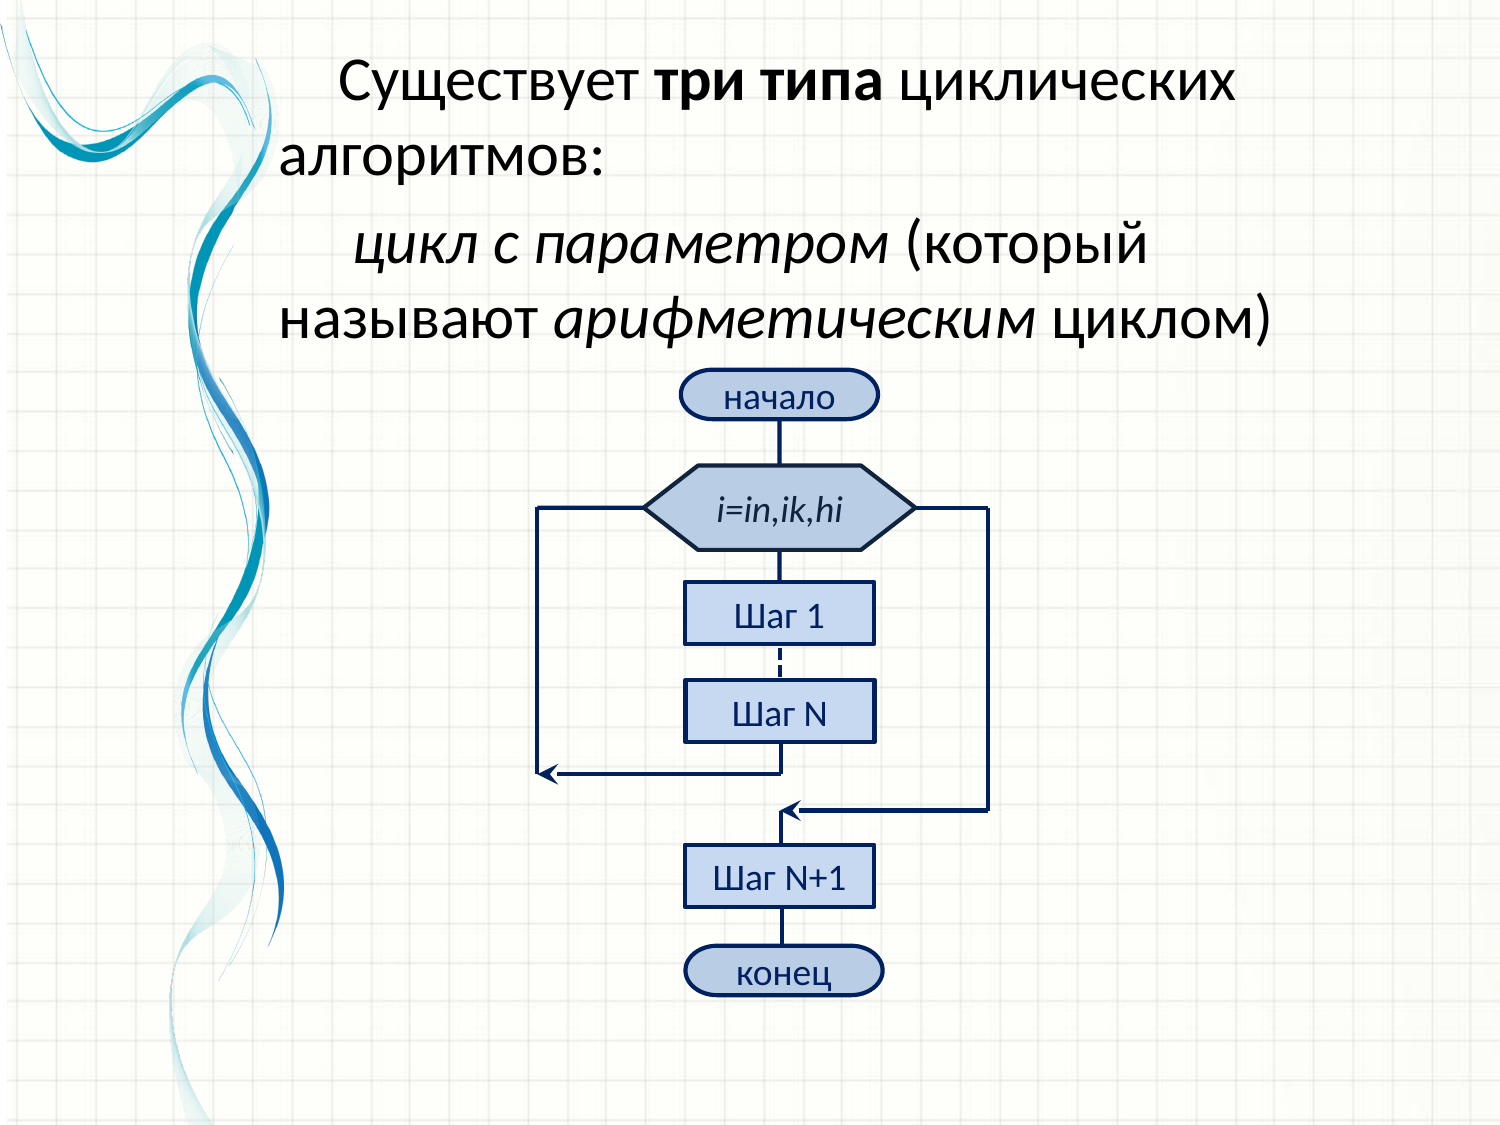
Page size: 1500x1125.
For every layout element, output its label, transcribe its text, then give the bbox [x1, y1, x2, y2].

text_box [784, 646, 1461, 917]
picture [0, 0, 1500, 1125]
text_box конец [683, 943, 885, 998]
text_box начало [678, 367, 881, 422]
text_box [429, 646, 983, 917]
text_box i=in,ik,hi [643, 463, 918, 552]
text_box Шаг N [683, 678, 877, 744]
text_box Существует три типа циклических алгоритмов: цикл с параметром (который называют арифметическим циклом) [288, 30, 1463, 646]
text_box Шаг N+1 [683, 843, 876, 909]
text_box Шаг 1 [683, 580, 876, 646]
